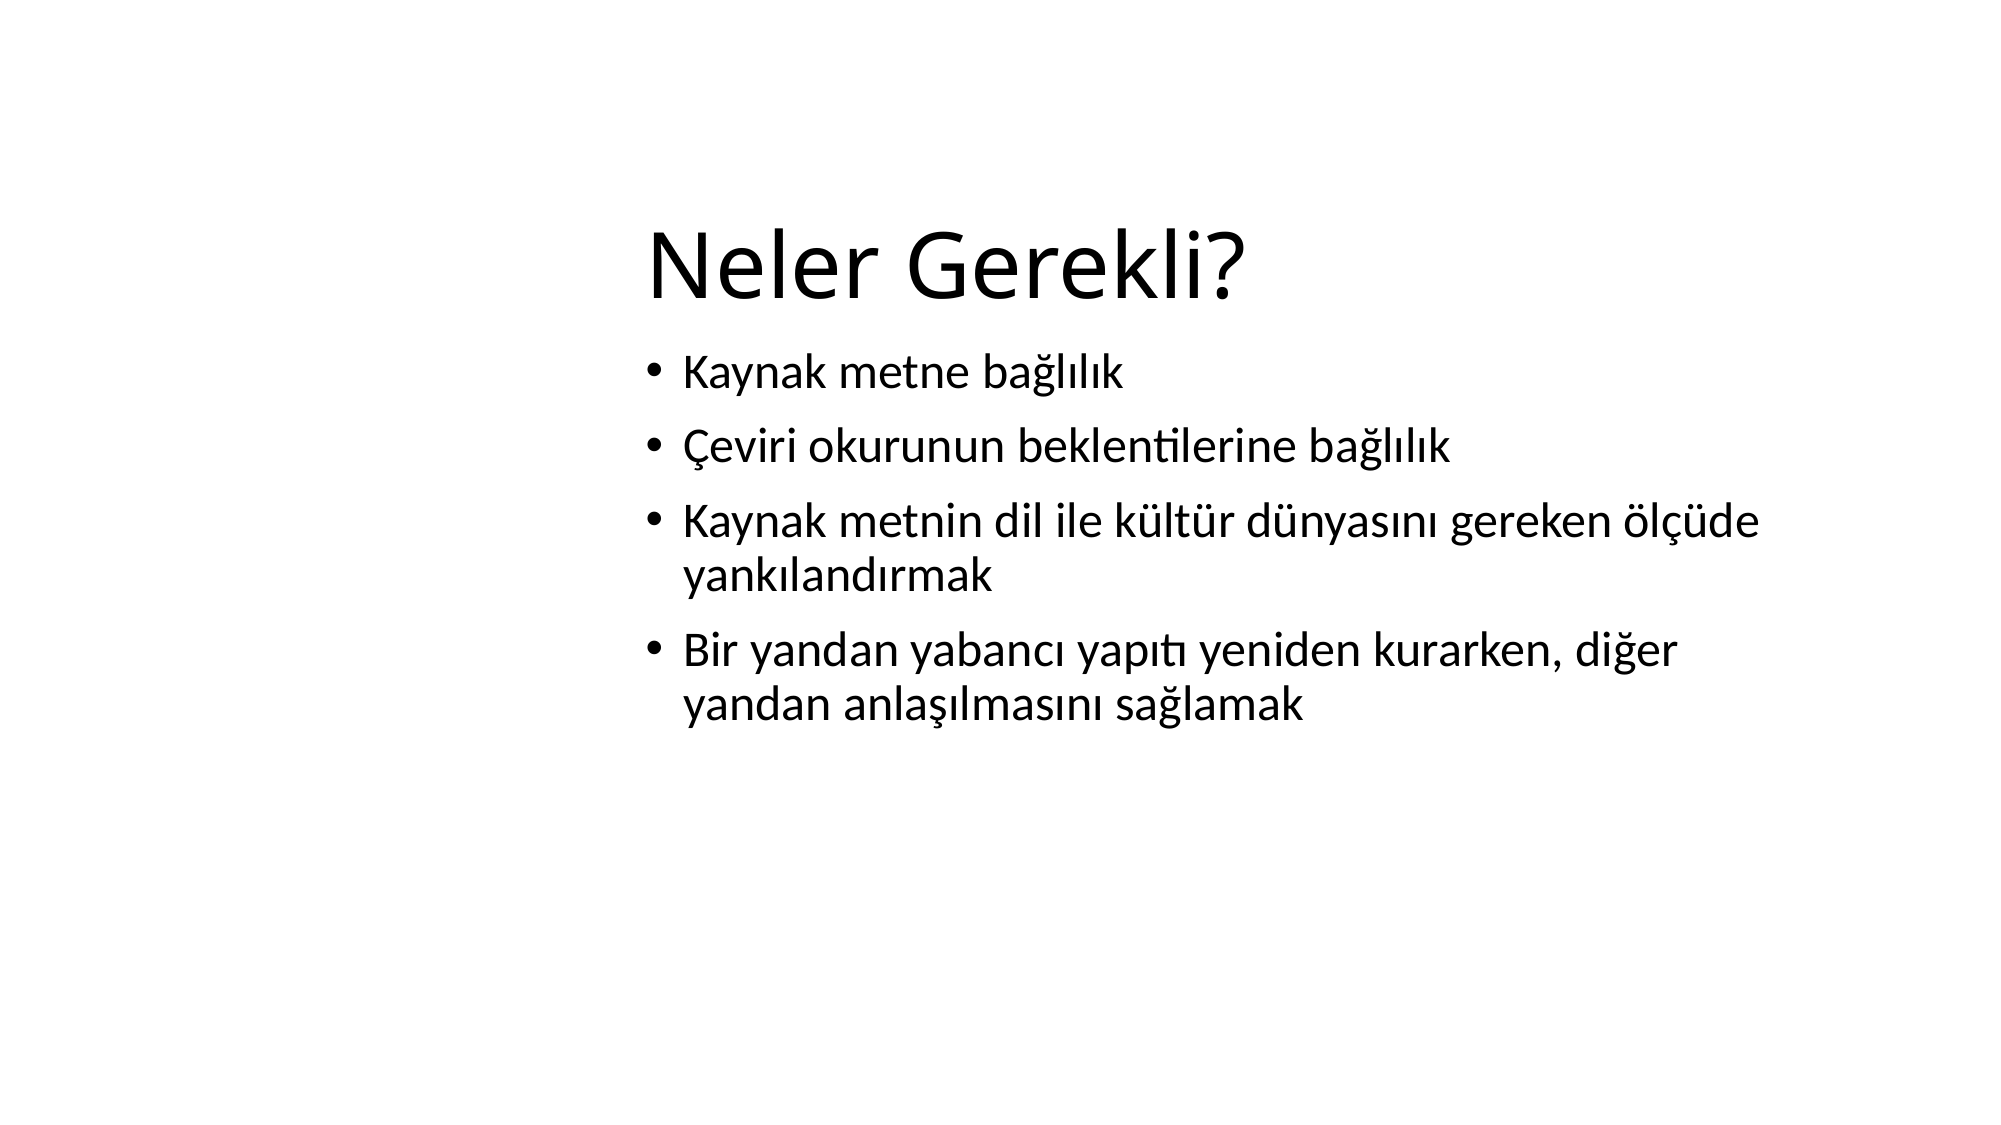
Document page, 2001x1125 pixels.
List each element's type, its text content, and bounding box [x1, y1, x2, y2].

title Neler Gerekli? [630, 144, 1848, 394]
list Kaynak metne bağlılık Çeviri okurunun beklentilerine bağlılık Kaynak metnin dil ile kültür dünyasını gereken ölçüde yankılandırmak Bir yandan yabancı yapıtı yeniden kurarken, diğer yandan anlaşılmasını sağlamak [630, 337, 1820, 945]
